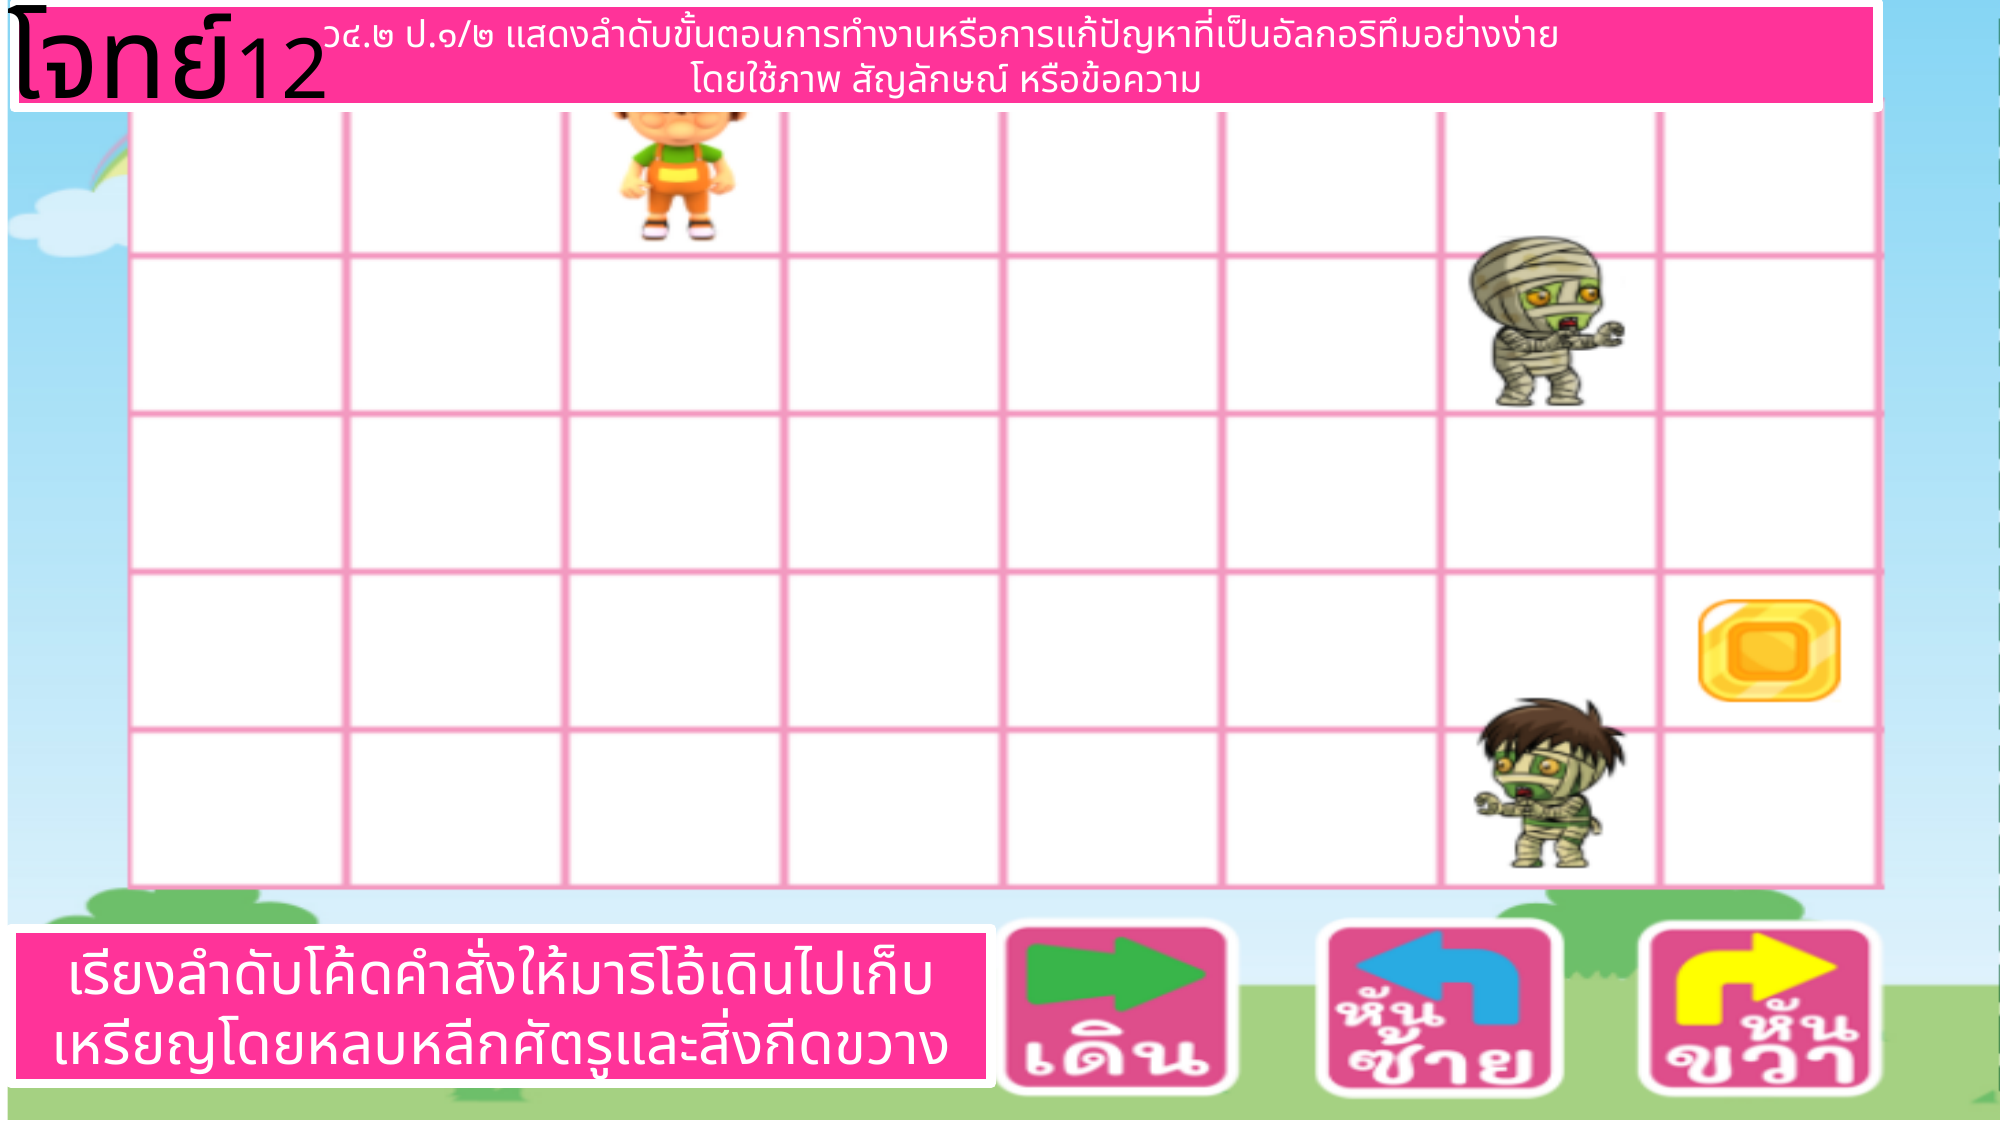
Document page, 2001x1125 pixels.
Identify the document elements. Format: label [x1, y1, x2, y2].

text_box [0, 0, 2000, 1120]
